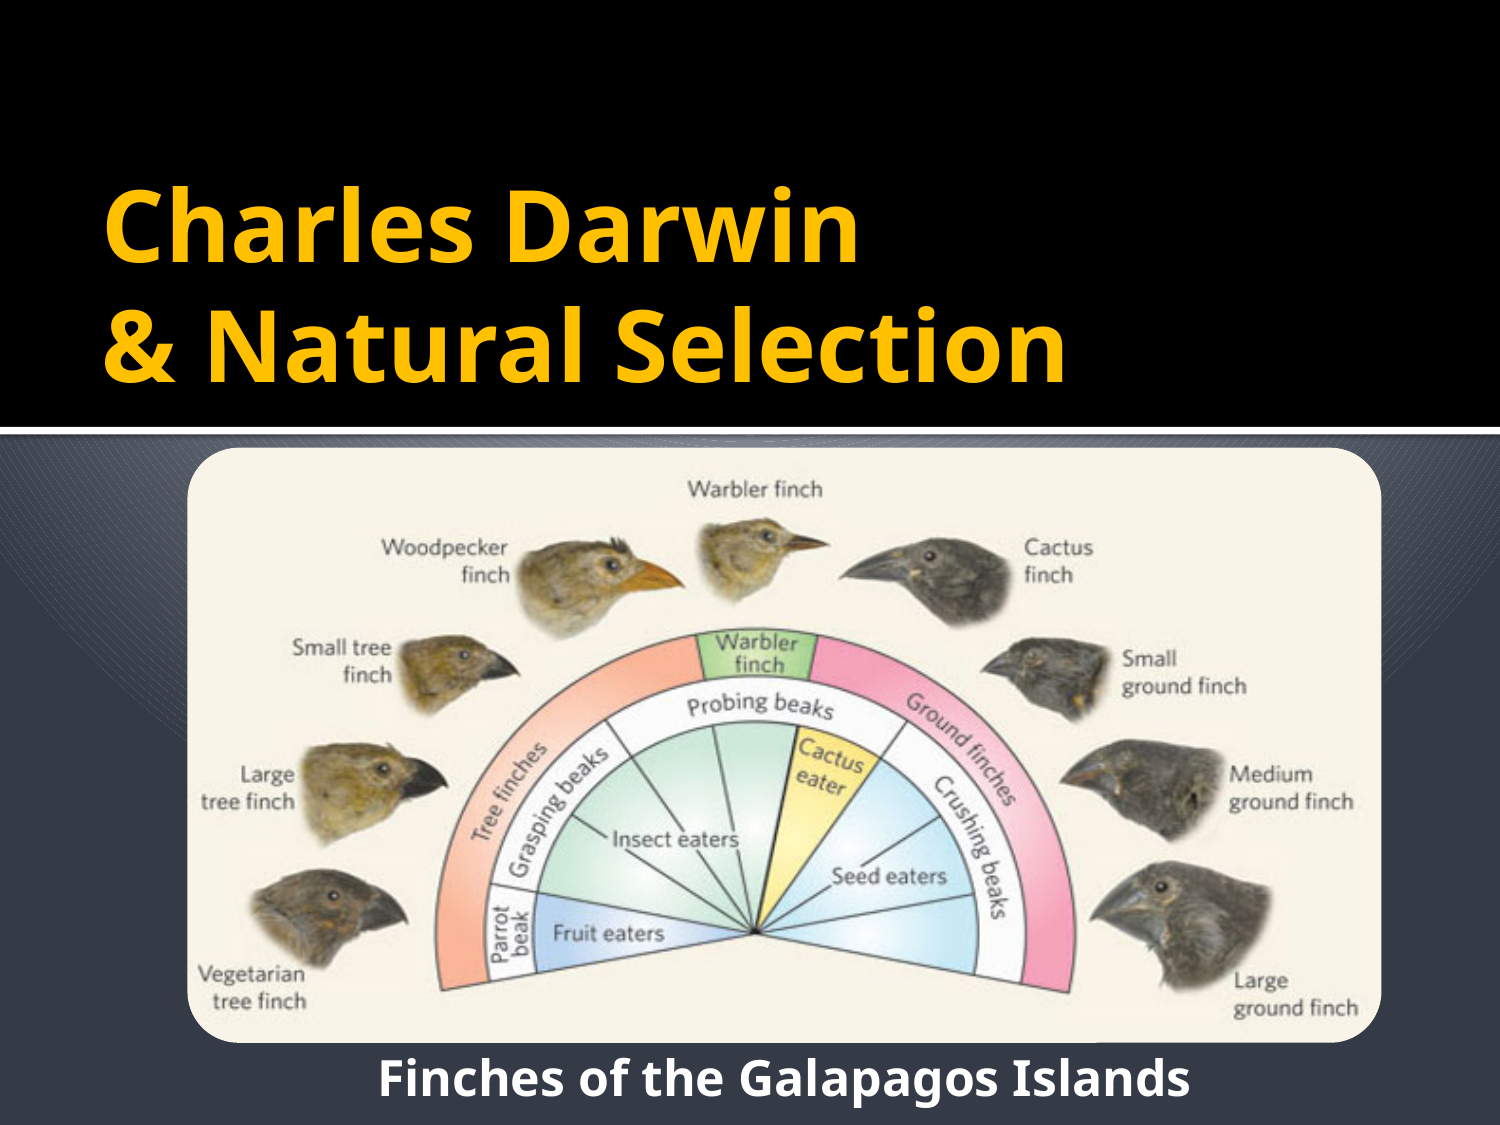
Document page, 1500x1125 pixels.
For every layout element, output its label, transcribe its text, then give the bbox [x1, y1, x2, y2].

list Charles Darwin & Natural Selection [77, 162, 1394, 275]
picture [187, 447, 1382, 1043]
text_box Finches of the Galapagos Islands [309, 1052, 1260, 1114]
